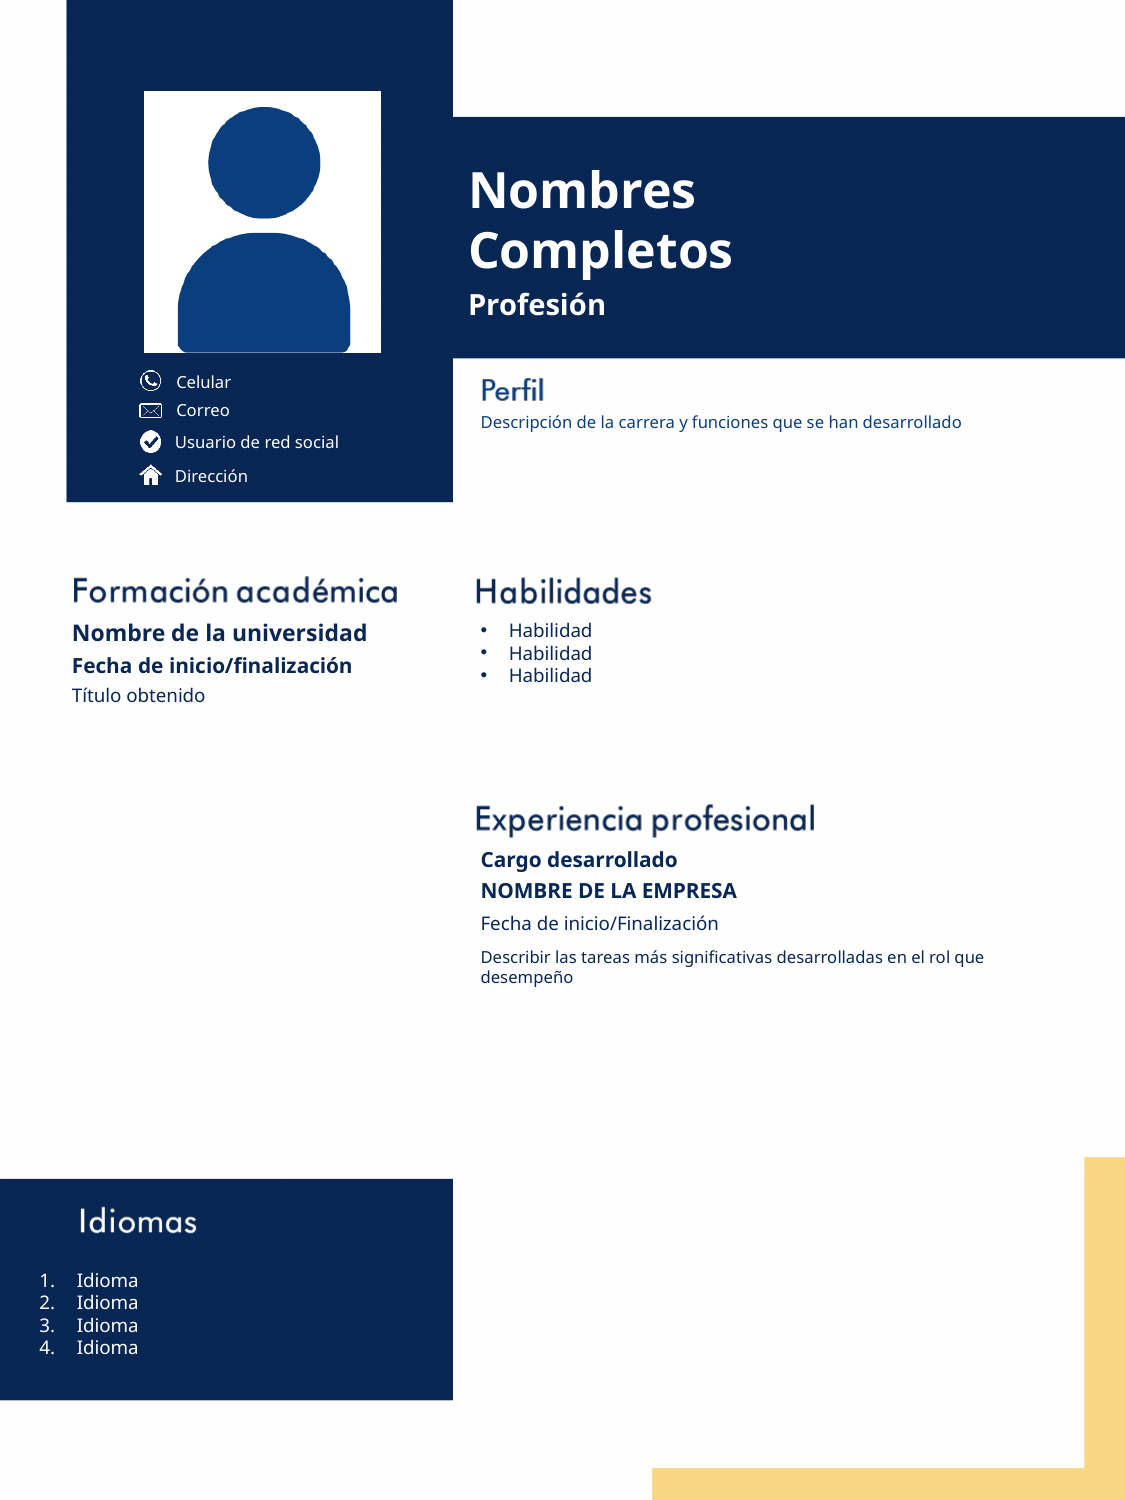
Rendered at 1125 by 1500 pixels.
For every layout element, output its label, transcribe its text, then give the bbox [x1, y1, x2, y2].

text_box Celular [161, 364, 384, 392]
text_box Fecha de inicio/finalización [57, 645, 454, 675]
text_box Habilidad Habilidad Habilidad [465, 611, 1022, 694]
text_box Describir las tareas más significativas desarrolladas en el rol que desempeño [465, 939, 1011, 995]
text_box Nombre de la universidad [57, 611, 454, 645]
text_box Cargo desarrollado [465, 838, 1011, 870]
text_box Idioma Idioma Idioma Idioma [24, 1260, 162, 1366]
picture [0, 0, 1125, 1500]
text_box Profesión [453, 278, 754, 329]
text_box Nombres Completos [453, 151, 951, 287]
text_box NOMBRE DE LA EMPRESA [465, 870, 1011, 911]
text_box Usuario de red social [160, 424, 383, 458]
text_box Correo [161, 392, 384, 428]
text_box Descripción de la carrera y funciones que se han desarrollado [465, 404, 1095, 439]
text_box Dirección [160, 458, 383, 493]
text_box Fecha de inicio/Finalización [465, 911, 1011, 939]
text_box Título obtenido [57, 675, 454, 714]
